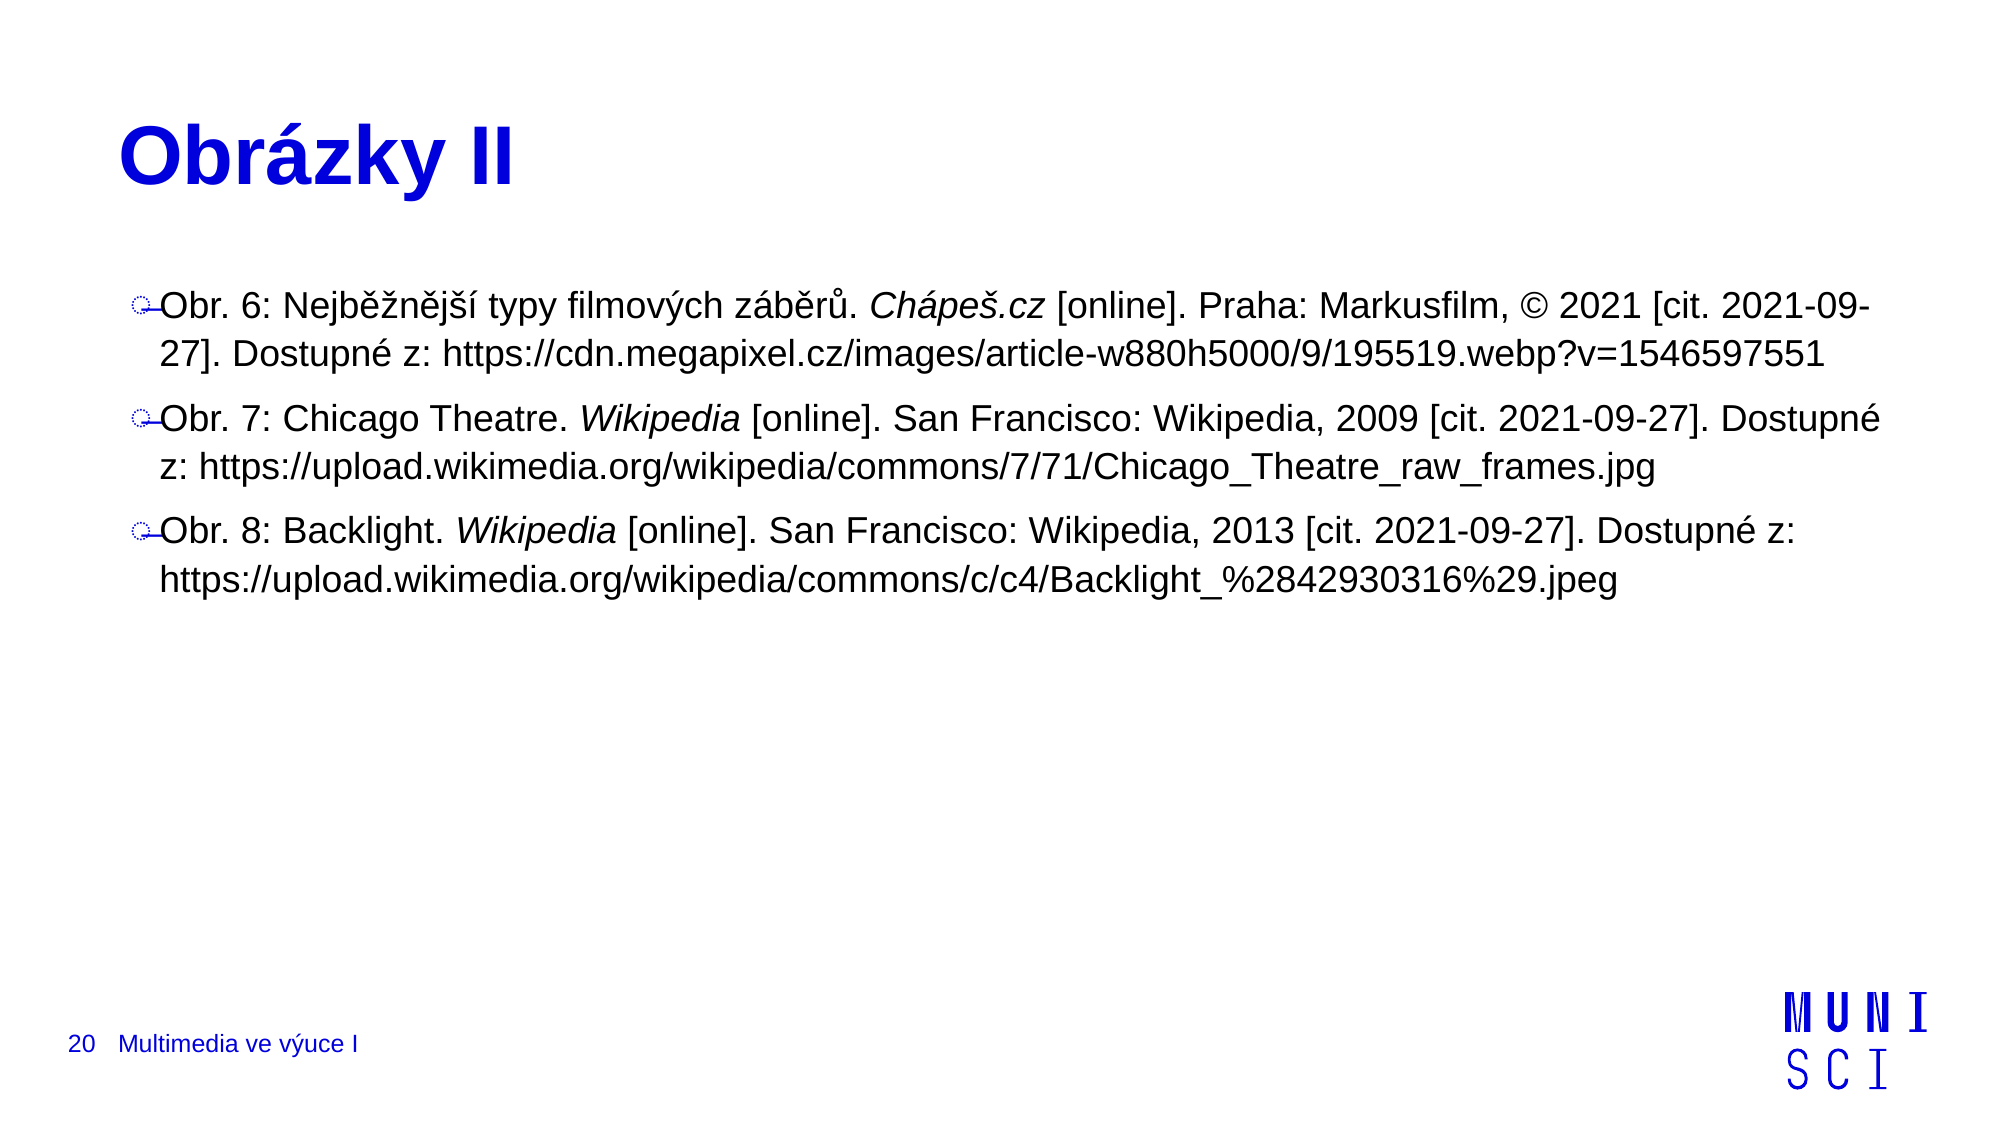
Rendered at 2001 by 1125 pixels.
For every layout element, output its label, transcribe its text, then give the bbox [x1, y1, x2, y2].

footer Multimedia ve výuce I [118, 1021, 1418, 1063]
list Obr. 6: Nejběžnější typy filmových záběrů. Chápeš.cz [online]. Praha: Markusfilm, © 2021 [cit. 2021-09-27]. Dostupné z: https://cdn.megapixel.cz/images/article-w880h5000/9/195519.webp?v=1546597551 Obr. 7: Chicago Theatre. Wikipedia [online]. San Francisco: Wikipedia, 2009 [cit. 2021-09-27]. Dostupné z: https://upload.wikimedia.org/wikipedia/commons/7/71/Chicago_Theatre_raw_frames.jpg Obr. 8: Backlight. Wikipedia [online]. San Francisco: Wikipedia, 2013 [cit. 2021-09-27]. Dostupné z: https://upload.wikimedia.org/wikipedia/commons/c/c4/Backlight_%2842930316%29.jpeg [118, 277, 1883, 957]
title Obrázky II [118, 118, 1883, 193]
slide_number 20 [67, 1021, 110, 1063]
